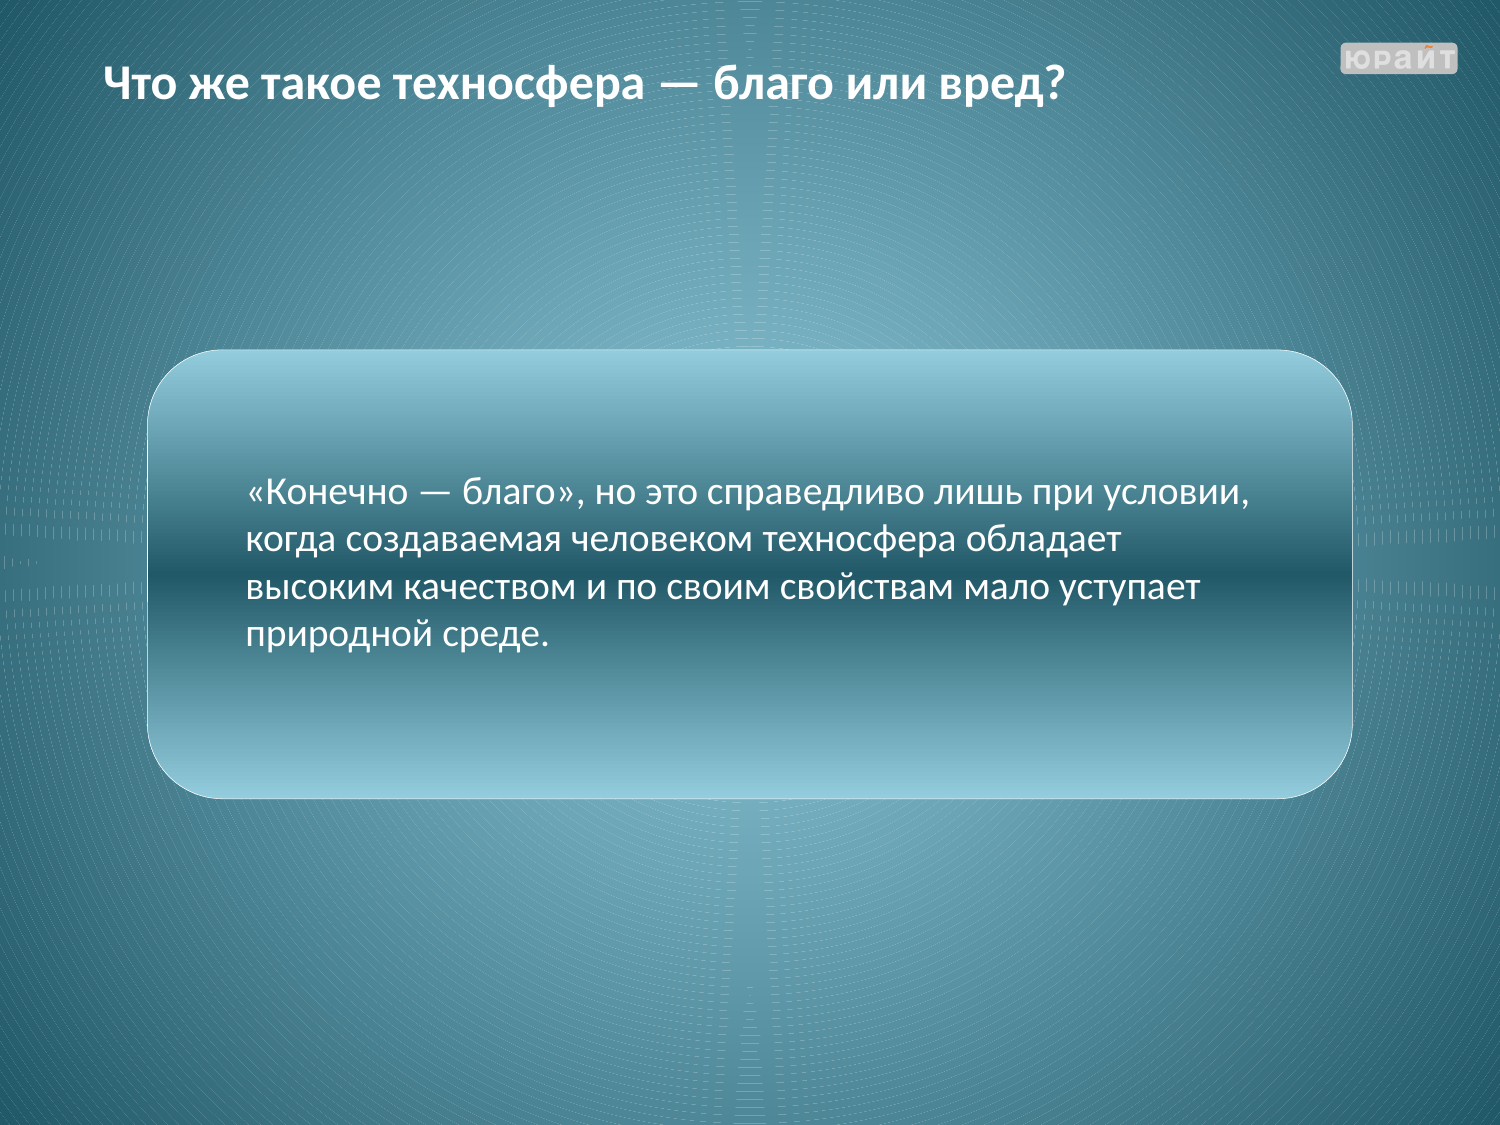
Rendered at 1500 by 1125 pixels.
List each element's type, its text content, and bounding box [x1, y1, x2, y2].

text_box [145, 347, 1355, 801]
text_box «Конечно — благо», но это справедливо лишь при условии, когда создаваемая человеком техносфера обладает высоким качеством и по своим свойствам мало уступает природной среде. [230, 457, 1282, 663]
text_box Что же такое техносфера — благо или вред? [88, 42, 1164, 118]
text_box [1340, 42, 1458, 75]
